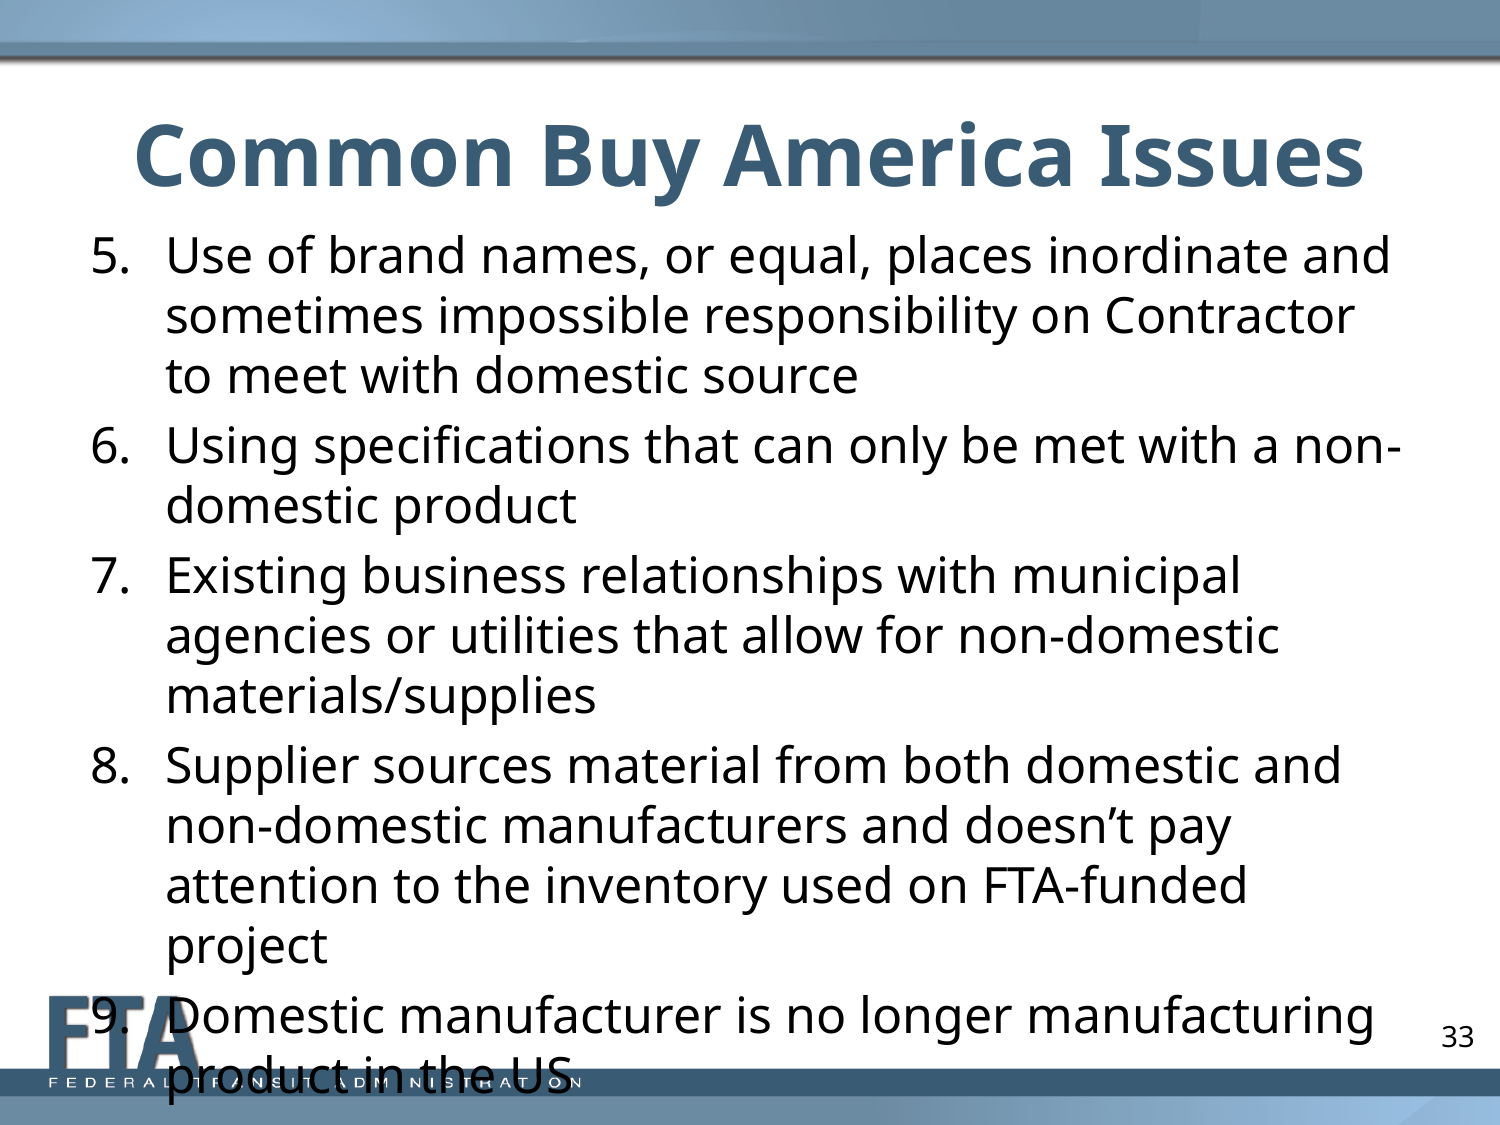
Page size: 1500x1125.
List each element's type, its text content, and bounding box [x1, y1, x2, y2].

list Use of brand names, or equal, places inordinate and sometimes impossible responsibility on Contractor to meet with domestic source Using specifications that can only be met with a non-domestic product Existing business relationships with municipal agencies or utilities that allow for non-domestic materials/supplies Supplier sources material from both domestic and non-domestic manufacturers and doesn’t pay attention to the inventory used on FTA-funded project Domestic manufacturer is no longer manufacturing product in the US [74, 216, 1426, 991]
picture [0, 992, 1500, 1125]
title Common Buy America Issues [74, 71, 1426, 216]
picture [0, 0, 1500, 75]
